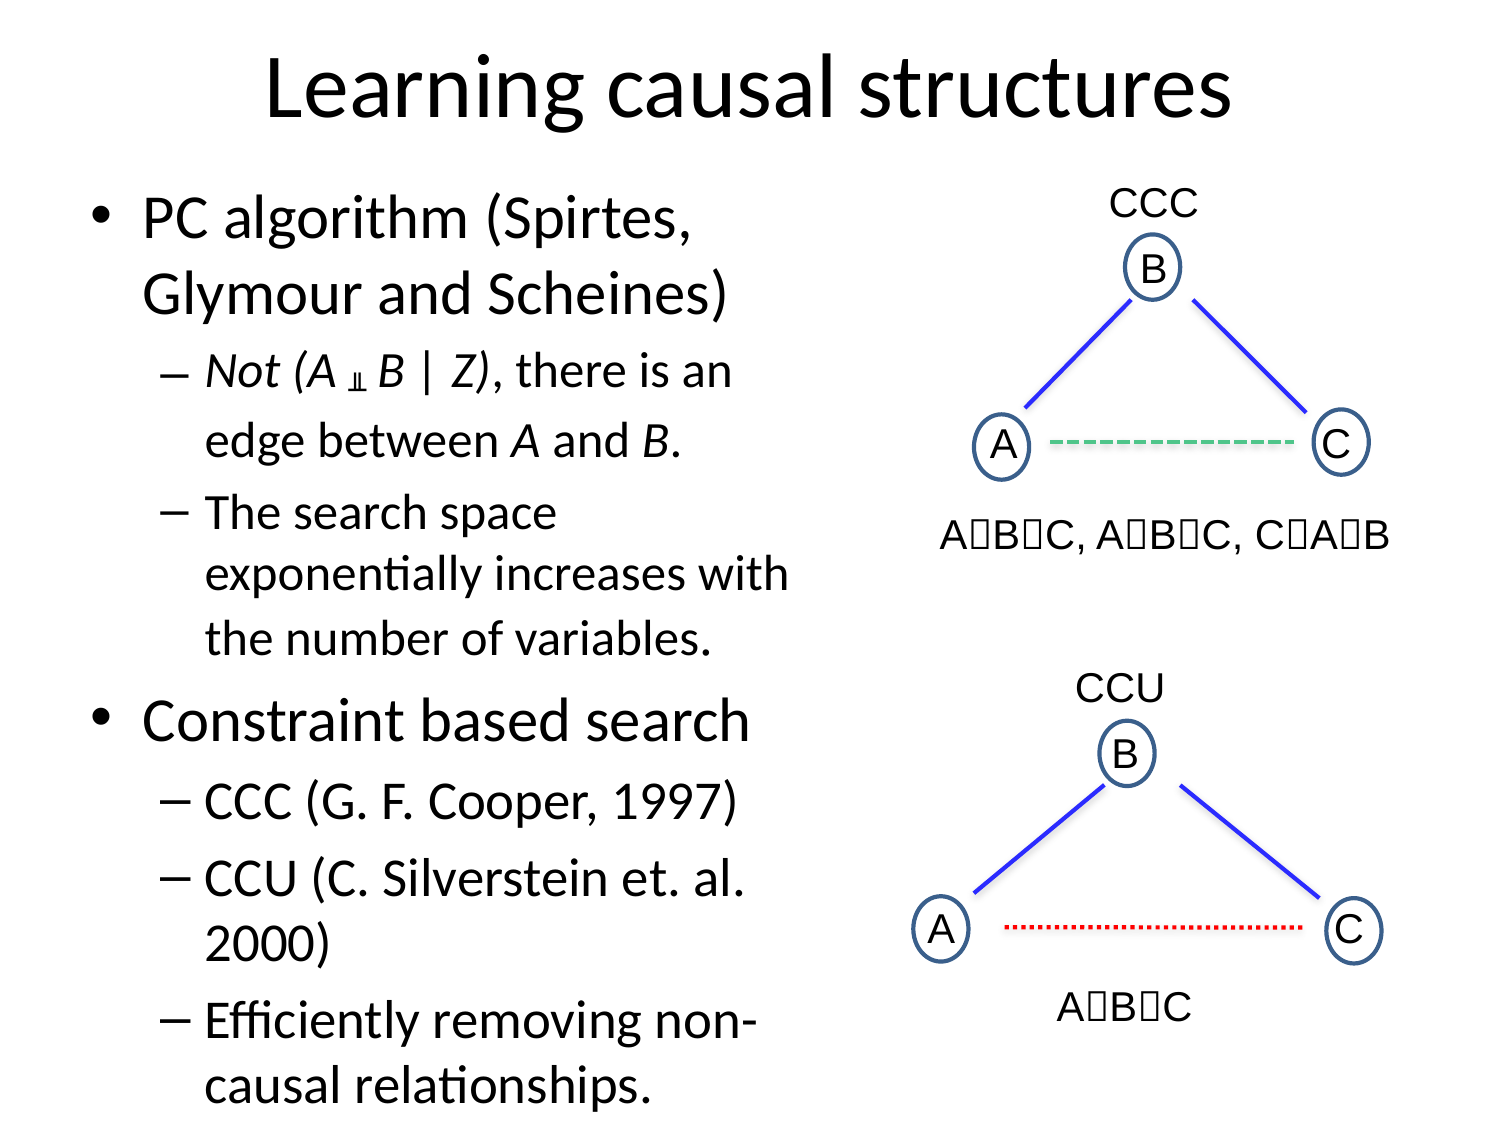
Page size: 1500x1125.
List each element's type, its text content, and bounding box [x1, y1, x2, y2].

title Learning causal structures [75, 5, 1425, 156]
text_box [912, 652, 1389, 1038]
list PC algorithm (Spirtes, Glymour and Scheines) Not (A ╨ B | Z), there is an edge between A and B. The search space exponentially increases with the number of variables. Constraint based search CCC (G. F. Cooper, 1997) CCU (C. Silverstein et. al. 2000) Efficiently removing non-causal relationships. [75, 168, 850, 1125]
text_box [924, 168, 1500, 566]
